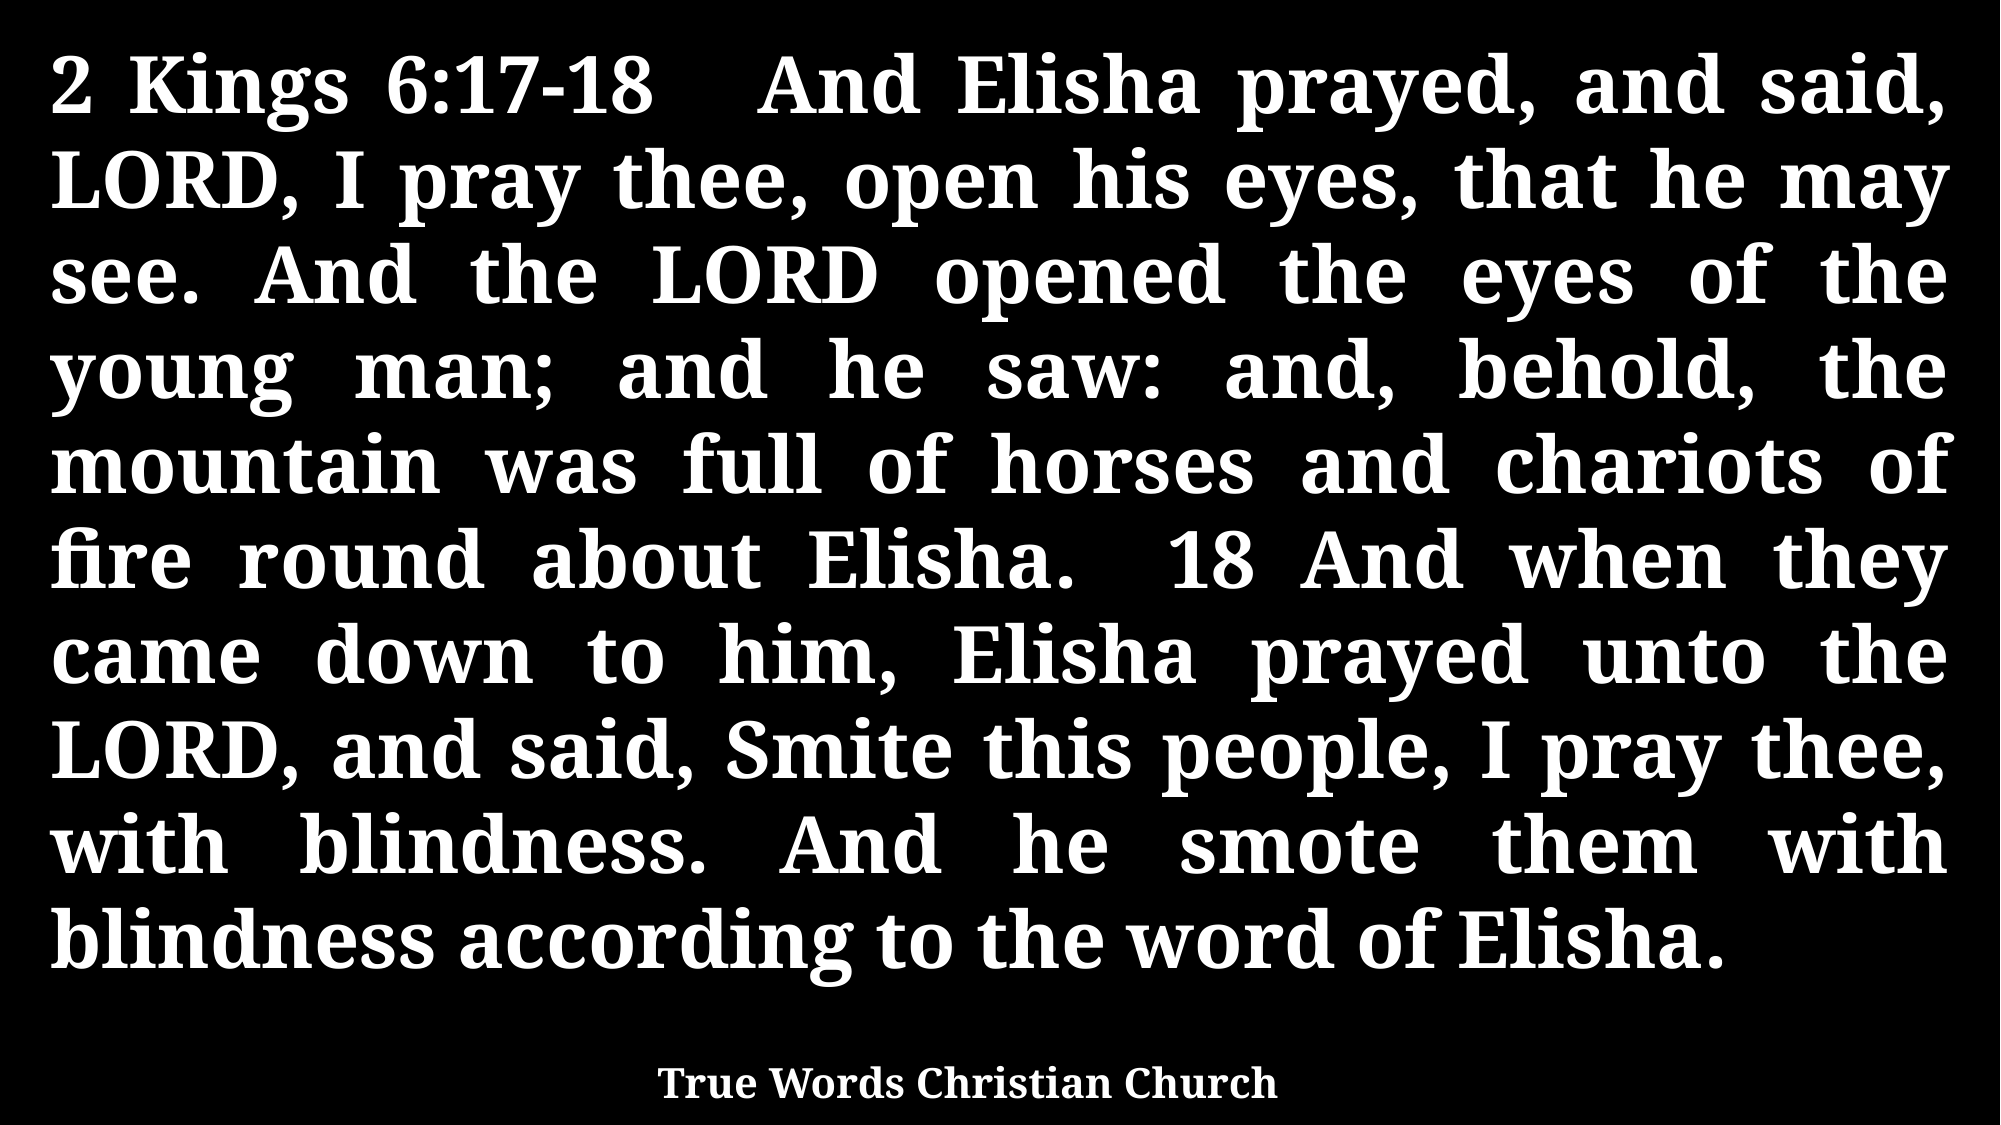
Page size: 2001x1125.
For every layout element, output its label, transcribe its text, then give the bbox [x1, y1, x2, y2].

text_box 2 Kings 6:17-18 And Elisha prayed, and said, LORD, I pray thee, open his eyes, that he may see. And the LORD opened the eyes of the young man; and he saw: and, behold, the mountain was full of horses and chariots of fire round about Elisha. 18 And when they came down to him, Elisha prayed unto the LORD, and said, Smite this people, I pray thee, with blindness. And he smote them with blindness according to the word of Elisha. [35, 26, 1965, 992]
text_box True Words Christian Church [642, 1049, 1294, 1114]
